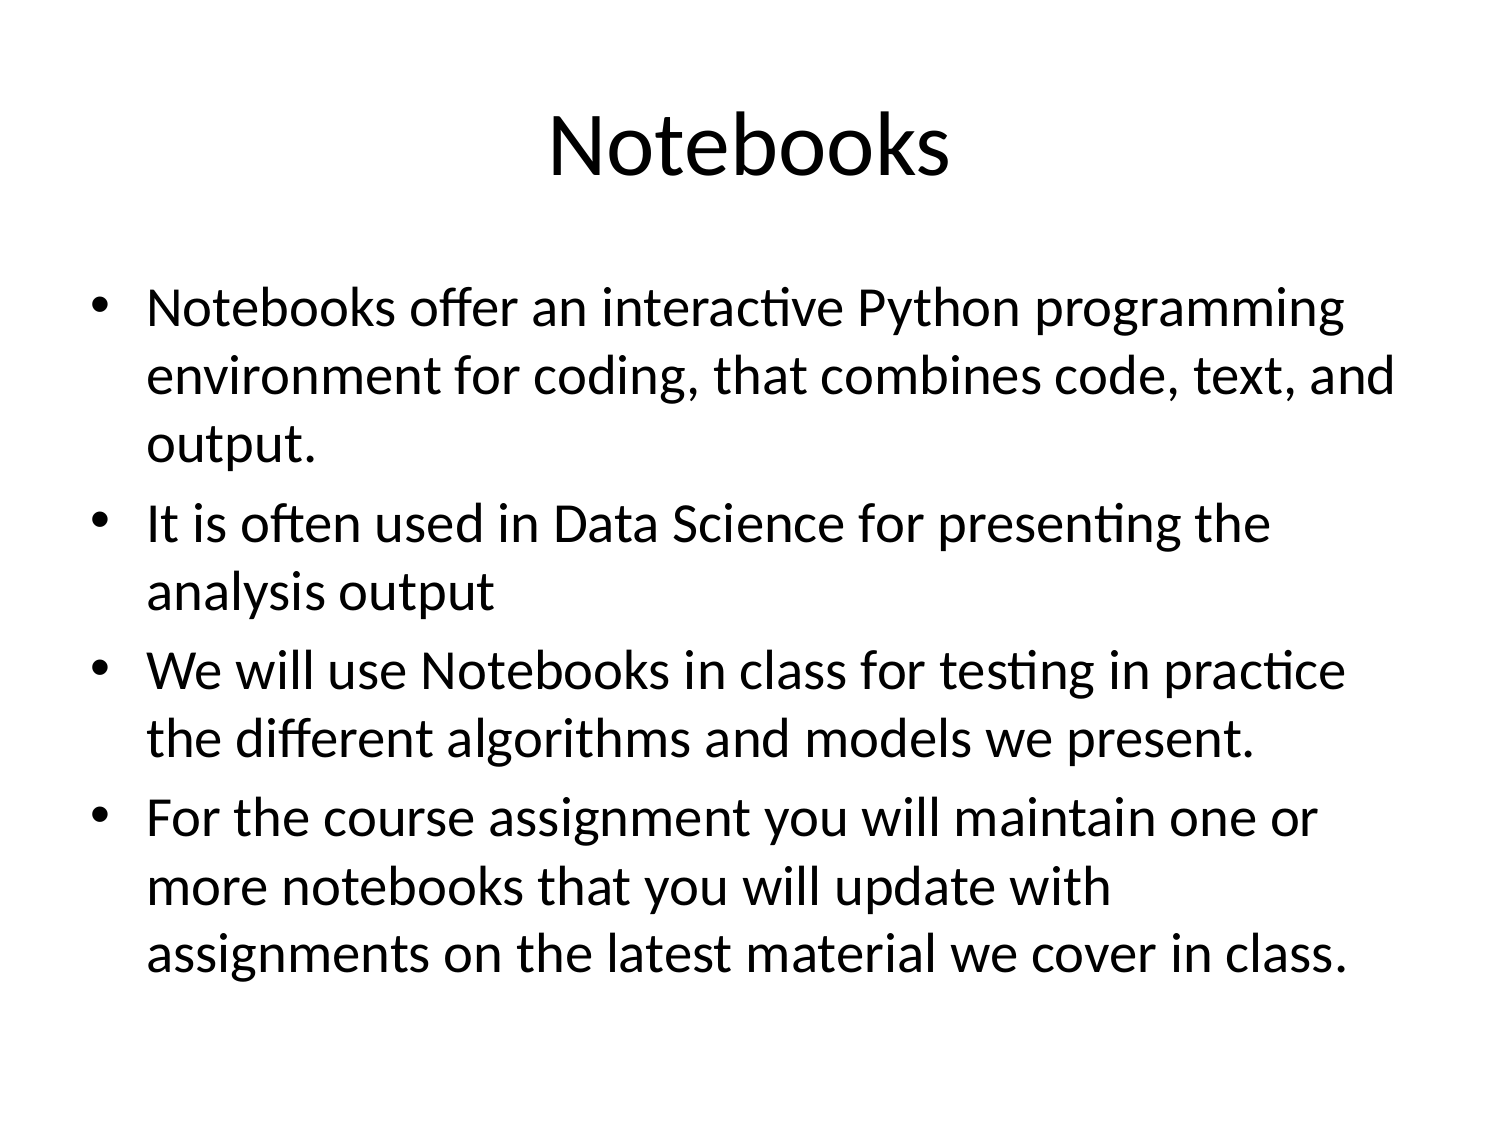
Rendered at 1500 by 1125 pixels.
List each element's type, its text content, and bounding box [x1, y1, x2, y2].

list Notebooks offer an interactive Python programming environment for coding, that combines code, text, and output. It is often used in Data Science for presenting the analysis output We will use Notebooks in class for testing in practice the different algorithms and models we present. For the course assignment you will maintain one or more notebooks that you will update with assignments on the latest material we cover in class. [75, 262, 1425, 1005]
title Notebooks [75, 45, 1425, 233]
